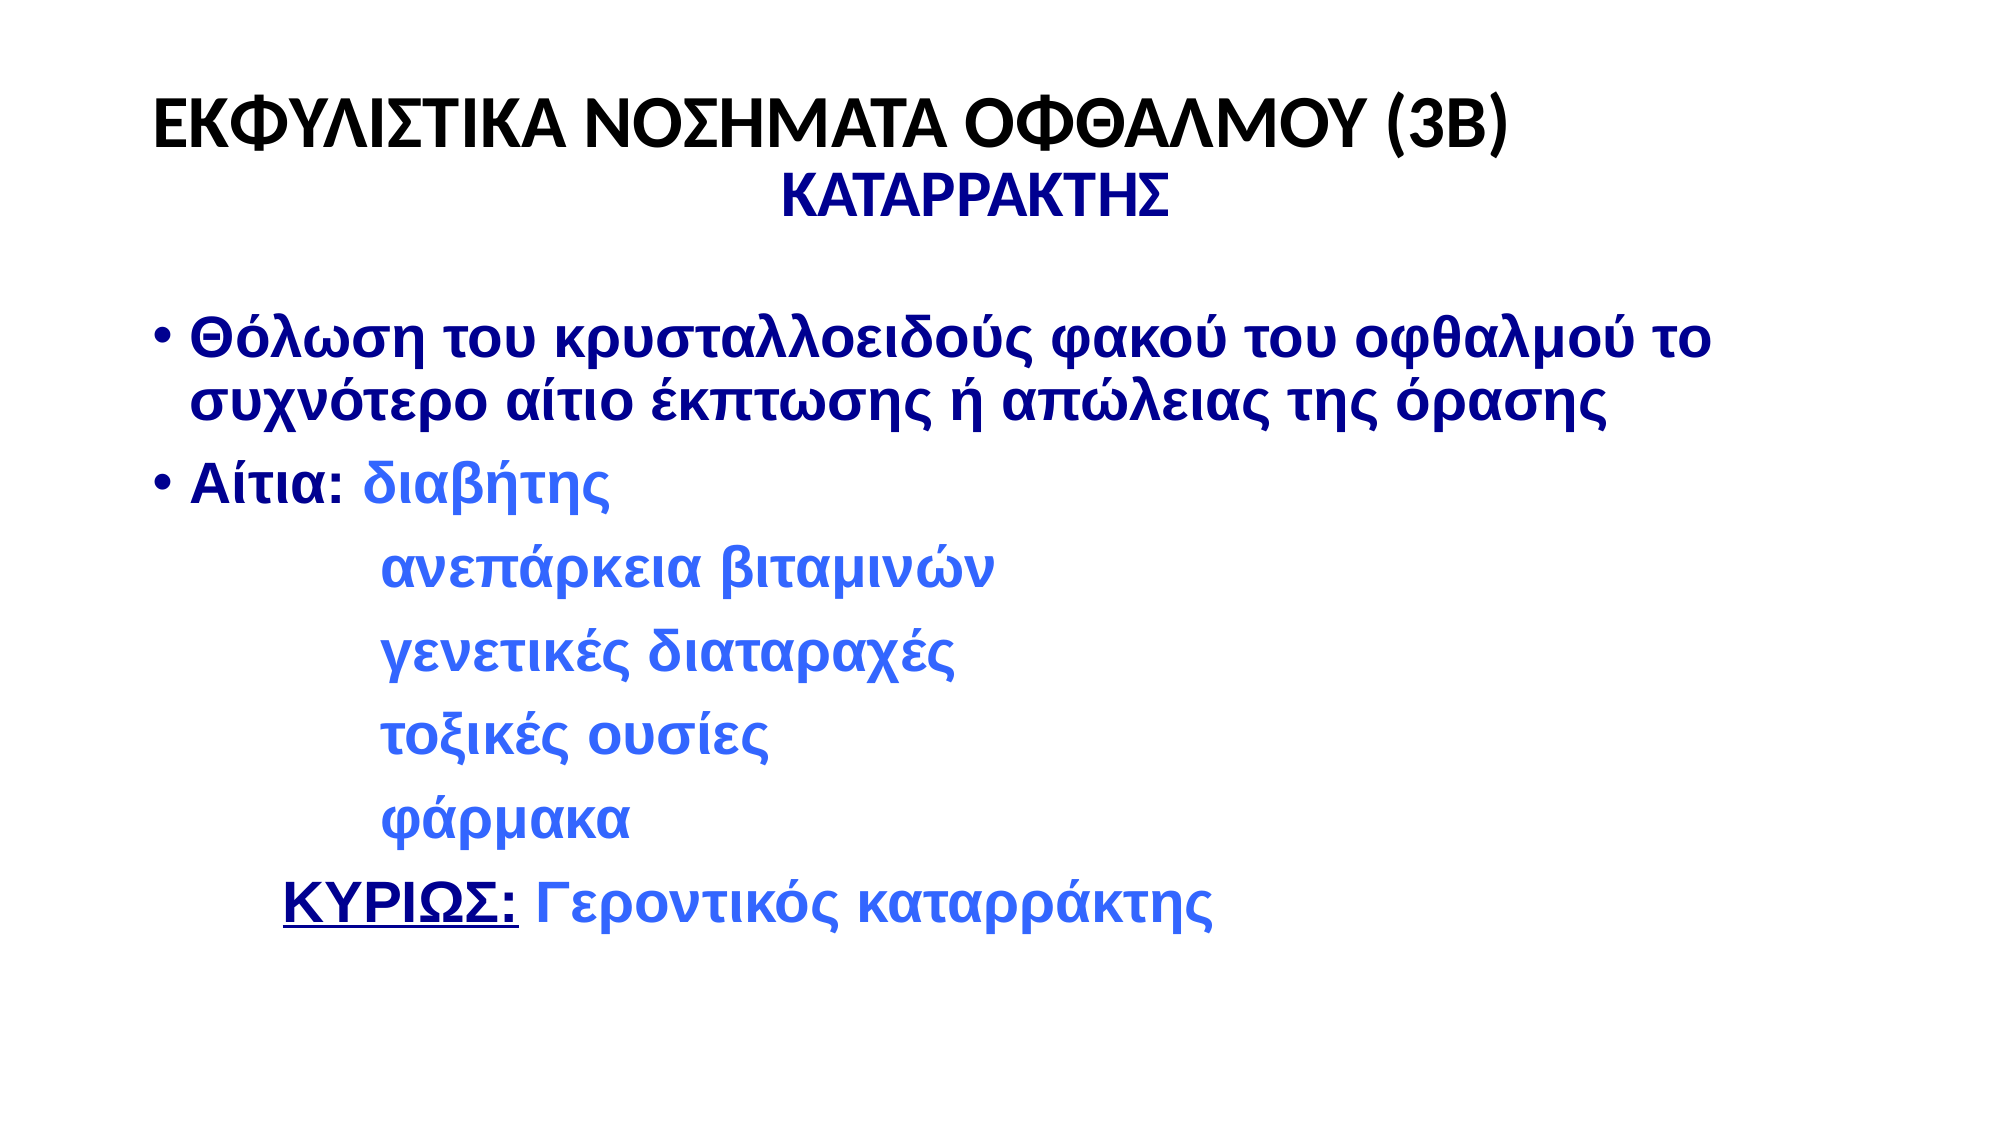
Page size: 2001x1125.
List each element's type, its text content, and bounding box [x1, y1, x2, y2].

text_box ΚΑΤΑΡΡΑΚΤΗΣ [766, 141, 1186, 237]
list Θόλωση του κρυσταλλοειδούς φακού του οφθαλμού το συχνότερο αίτιο έκπτωσης ή απώλειας της όρασης Αίτια: διαβήτης ανεπάρκεια βιταμινών γενετικές διαταραχές τοξικές ουσίες φάρμακα ΚΥΡΙΩΣ: Γεροντικός καταρράκτης [137, 299, 1863, 1014]
title ΕΚΦΥΛΙΣΤΙΚΑ ΝΟΣΗΜΑΤΑ ΟΦΘΑΛΜΟΥ (3Β) [137, 59, 1863, 278]
